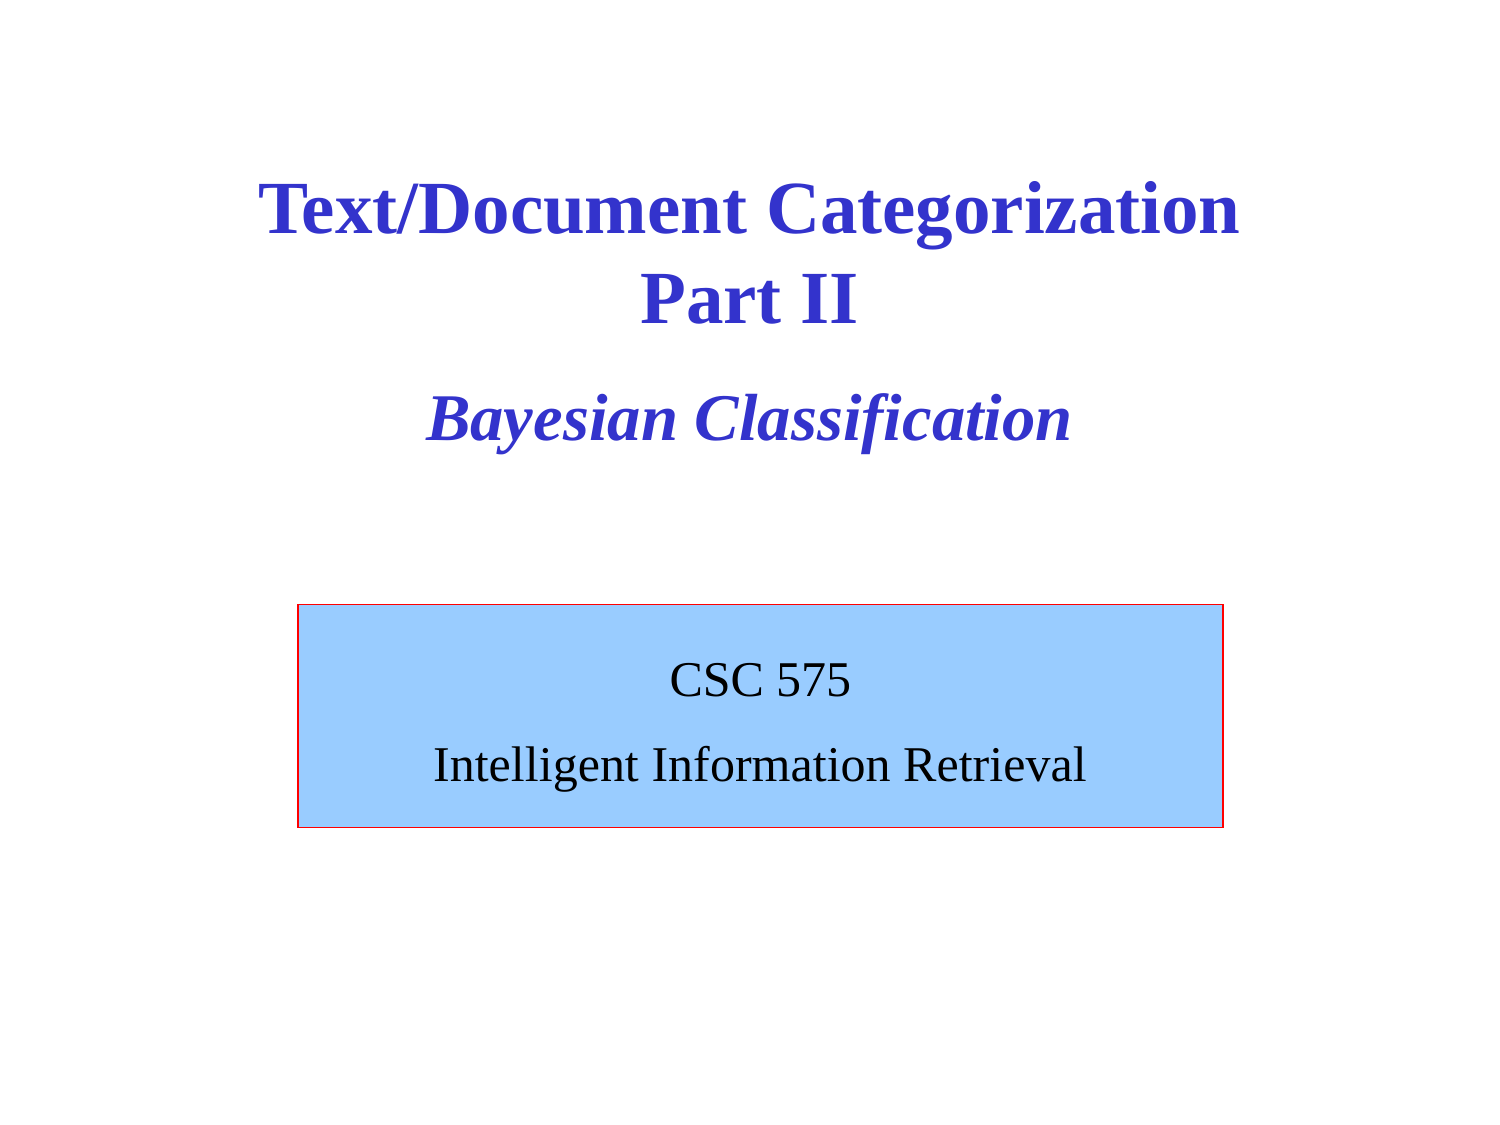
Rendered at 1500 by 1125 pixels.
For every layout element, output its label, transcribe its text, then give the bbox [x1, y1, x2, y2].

text_box CSC 575 Intelligent Information Retrieval [297, 604, 1223, 828]
title Text/Document Categorization Part II Bayesian Classification [112, 161, 1388, 450]
